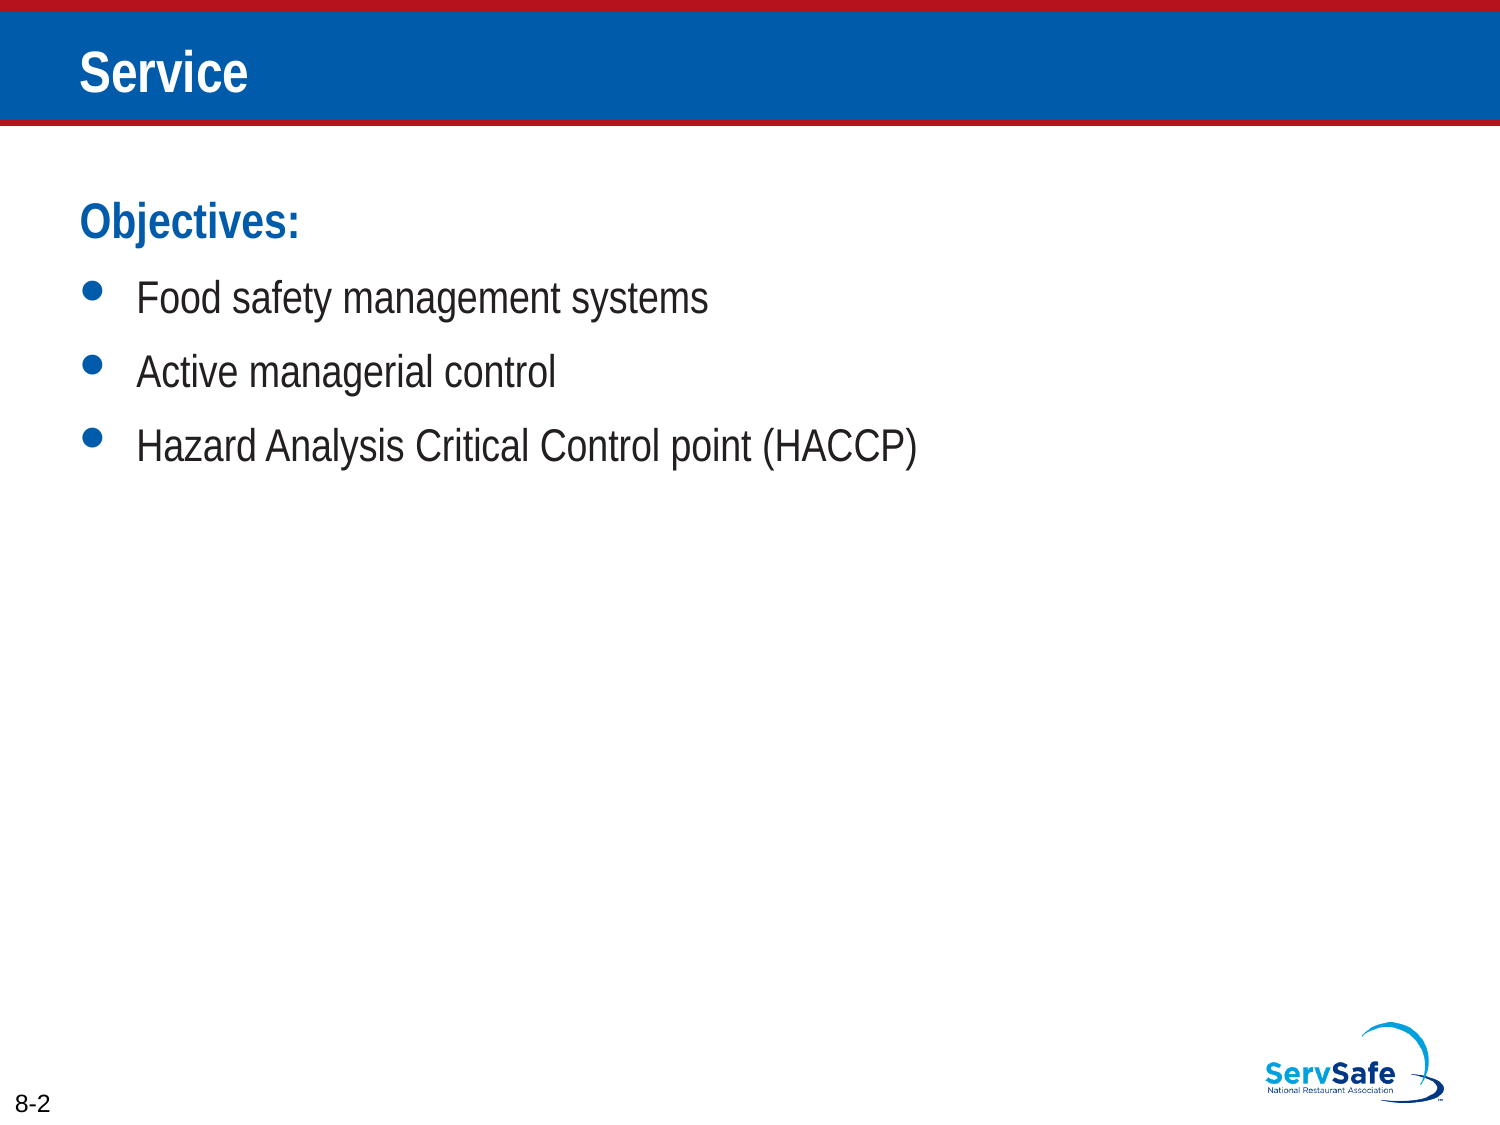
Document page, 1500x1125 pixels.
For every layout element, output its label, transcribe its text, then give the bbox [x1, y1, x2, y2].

text_box Objectives: Food safety management systems Active managerial control Hazard Analysis Critical Control point (HACCP) [64, 187, 1104, 770]
picture [0, 12, 1500, 120]
text_box 8-2 [0, 1080, 94, 1125]
picture [1265, 1022, 1444, 1103]
title Service [64, 26, 1428, 112]
